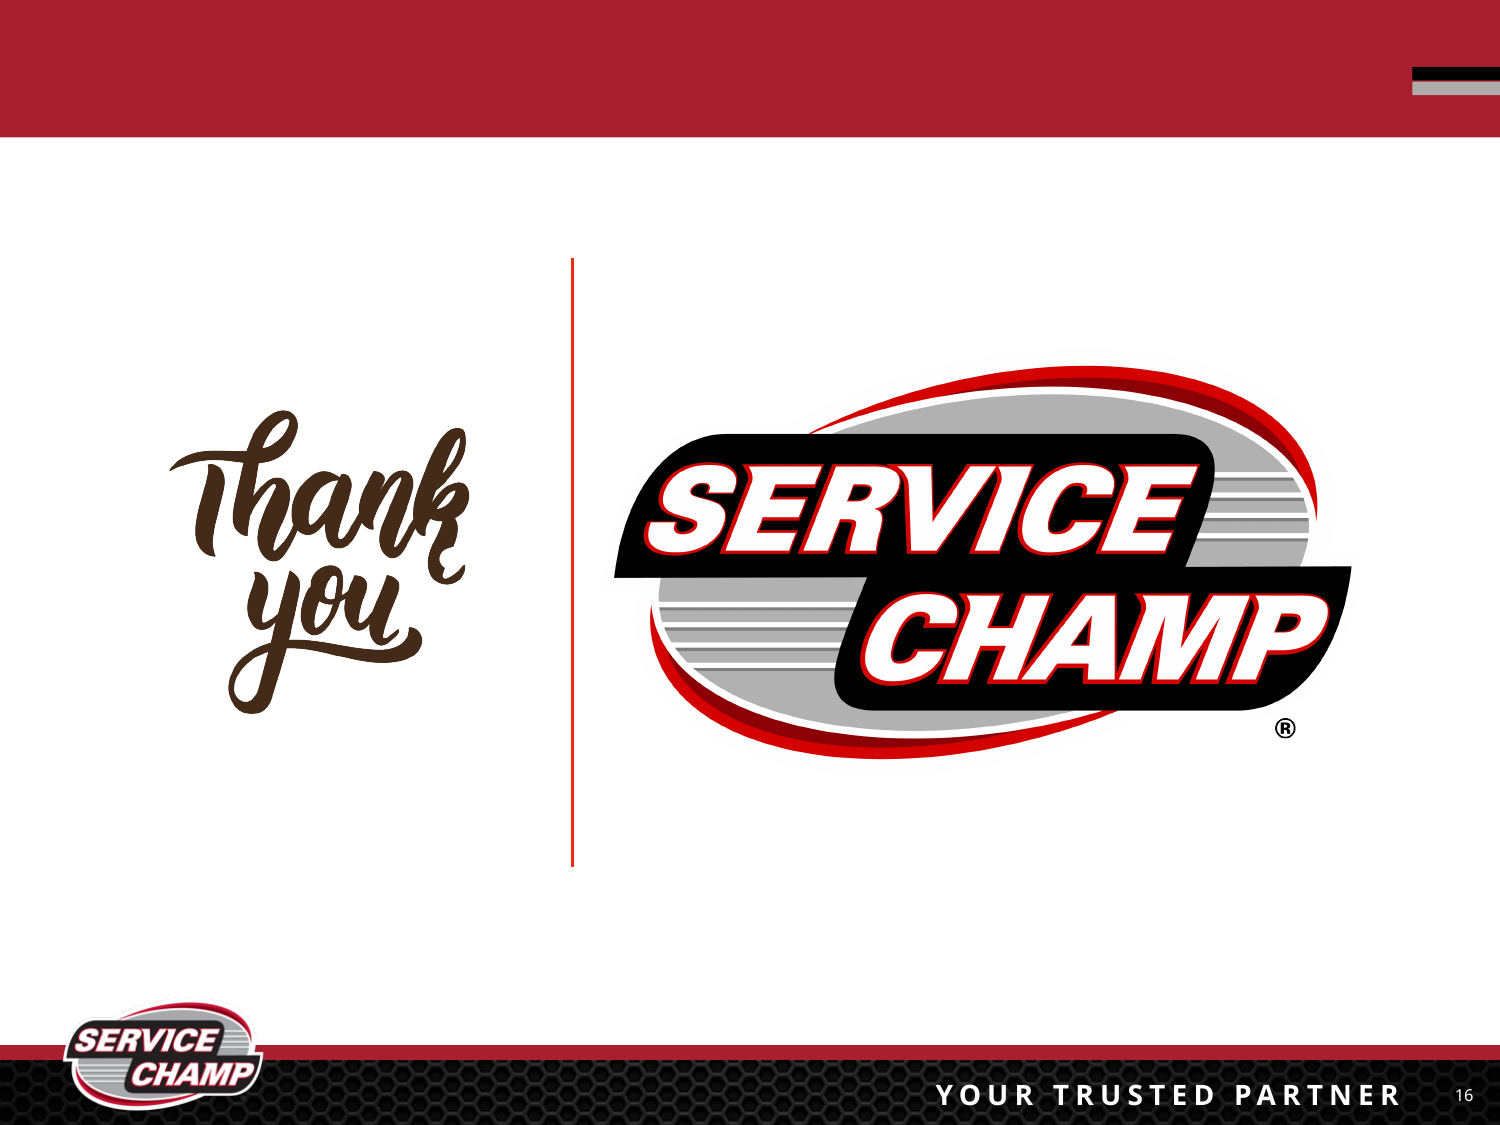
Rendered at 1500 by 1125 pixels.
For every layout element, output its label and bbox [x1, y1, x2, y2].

picture [0, 986, 1500, 1125]
picture [601, 347, 1363, 776]
picture [137, 410, 543, 714]
